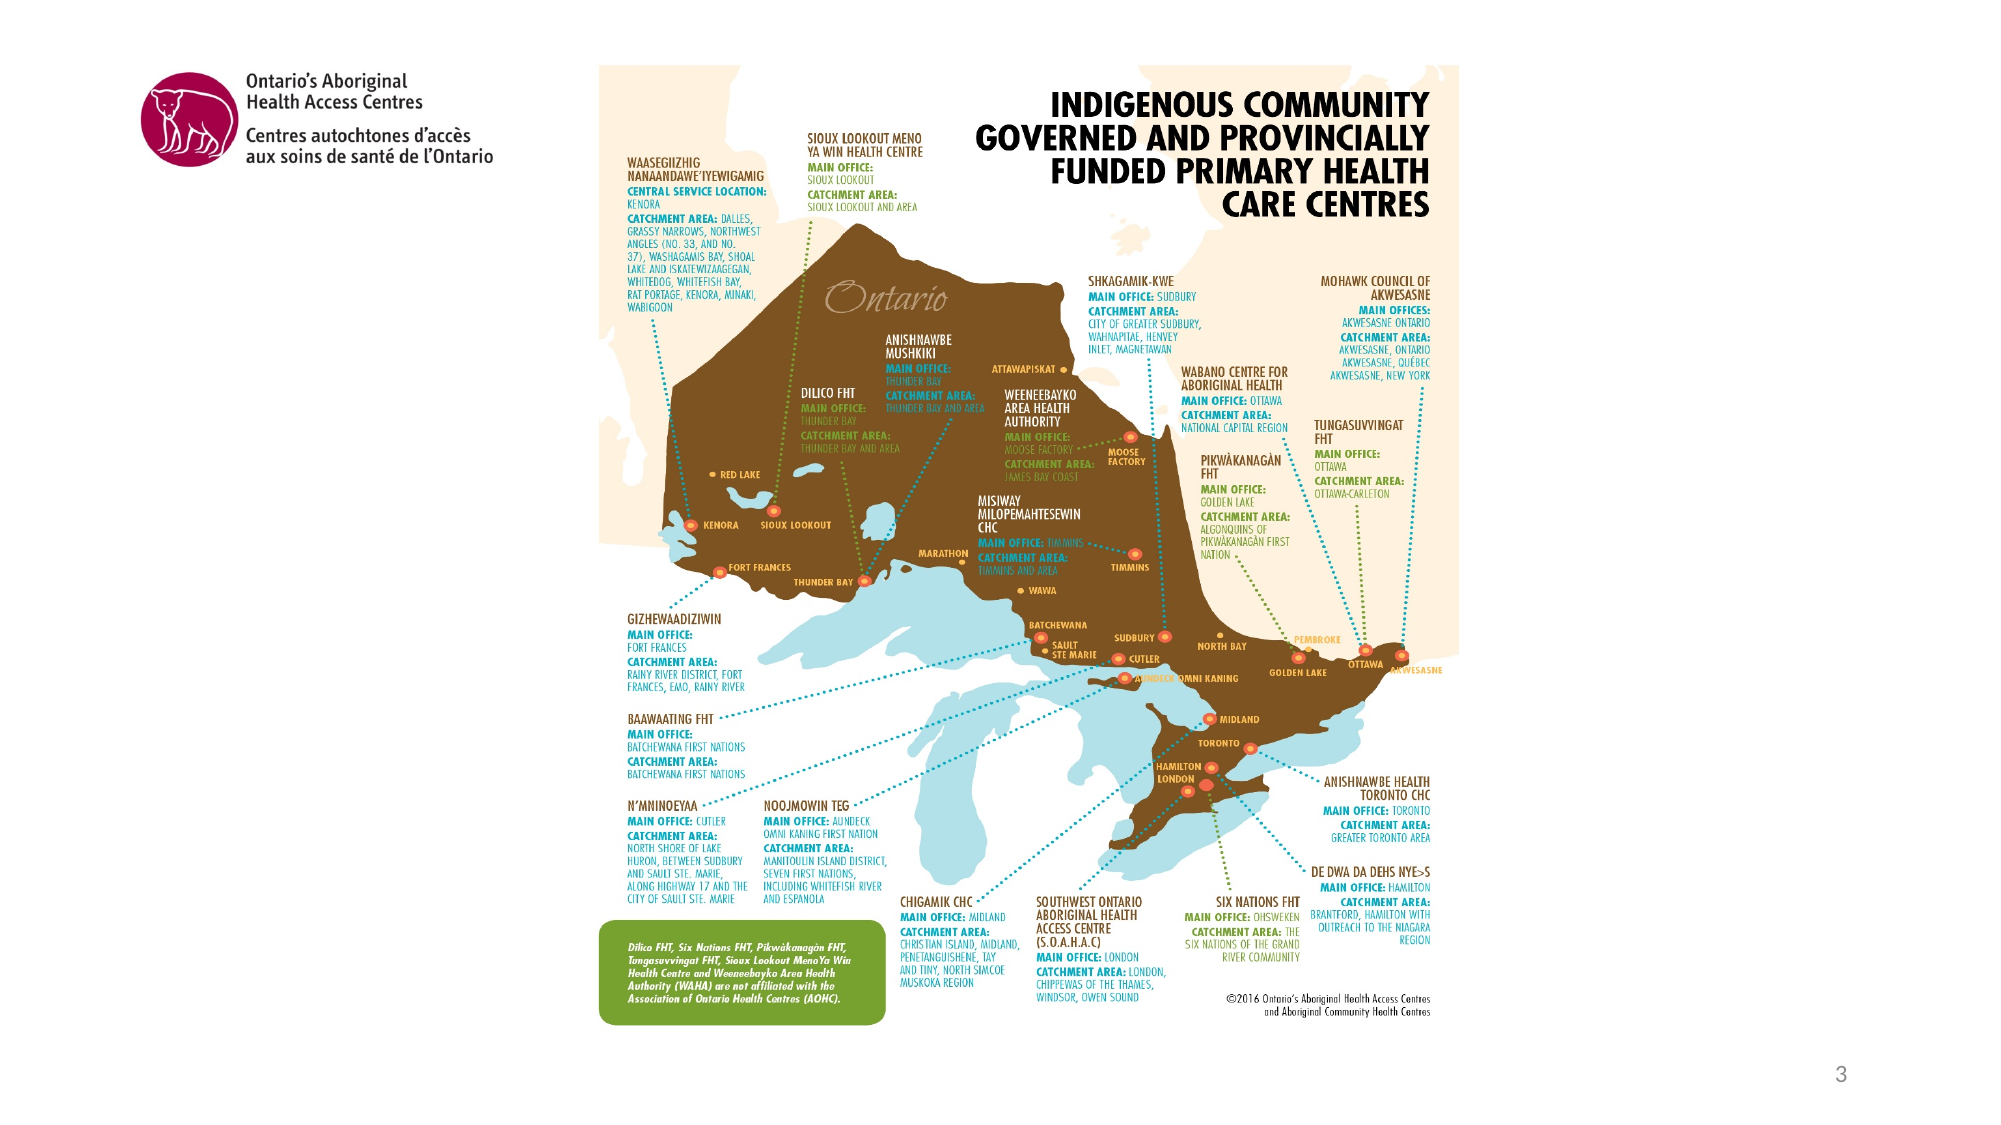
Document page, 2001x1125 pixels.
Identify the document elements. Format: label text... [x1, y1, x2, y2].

picture [137, 69, 497, 169]
picture [541, 17, 1516, 1073]
slide_number 3 [1412, 1042, 1863, 1103]
